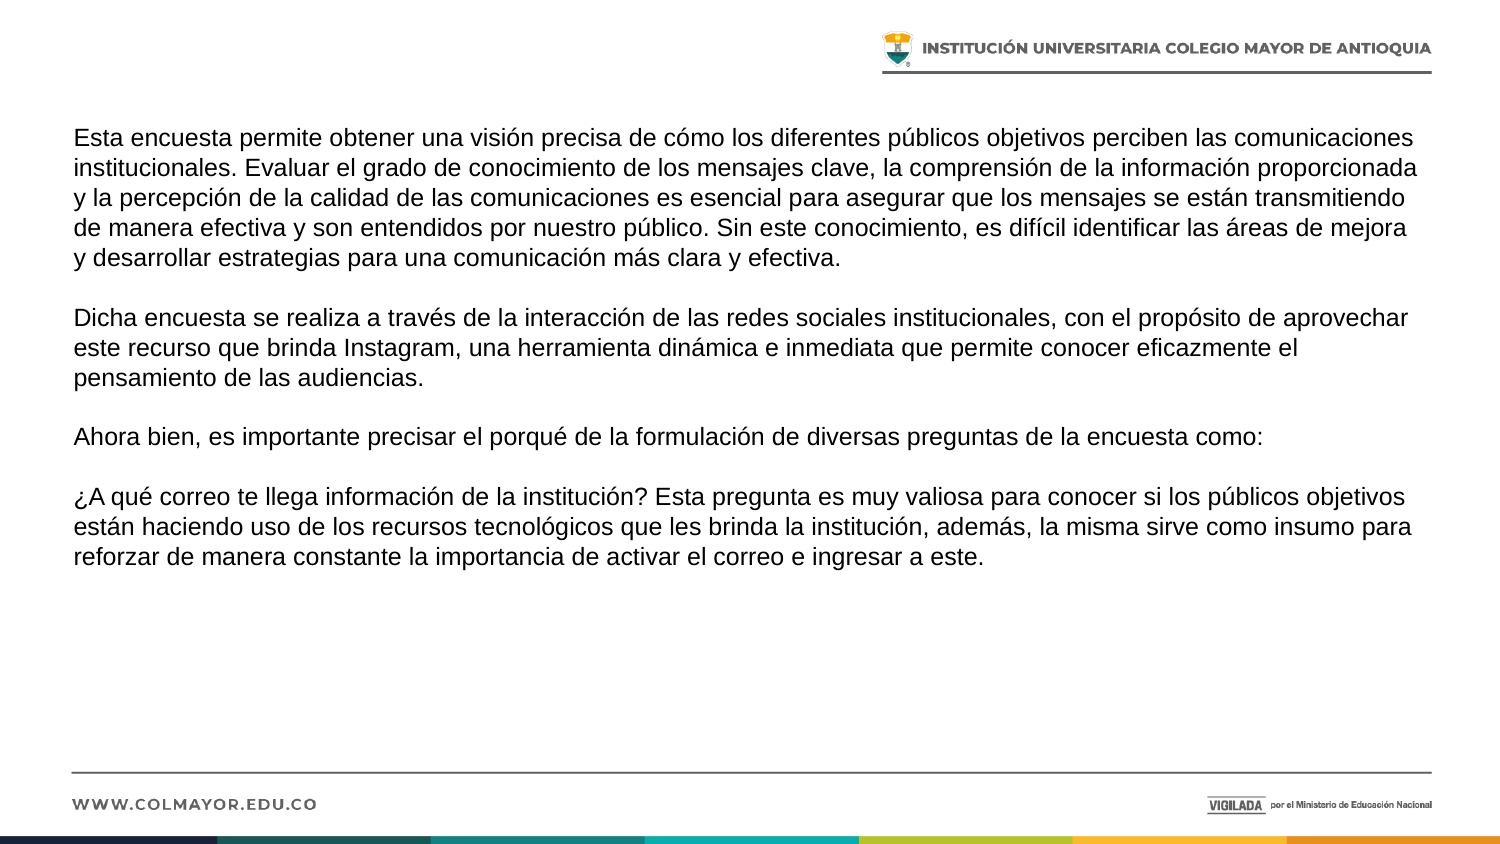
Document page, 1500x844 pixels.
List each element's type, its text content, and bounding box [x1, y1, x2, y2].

title Esta encuesta permite obtener una visión precisa de cómo los diferentes públicos objetivos perciben las comunicaciones institucionales. Evaluar el grado de conocimiento de los mensajes clave, la comprensión de la información proporcionada y la percepción de la calidad de las comunicaciones es esencial para asegurar que los mensajes se están transmitiendo de manera efectiva y son entendidos por nuestro público. Sin este conocimiento, es difícil identificar las áreas de mejora y desarrollar estrategias para una comunicación más clara y efectiva. Dicha encuesta se realiza a través de la interacción de las redes sociales institucionales, con el propósito de aprovechar este recurso que brinda Instagram, una herramienta dinámica e inmediata que permite conocer eficazmente el pensamiento de las audiencias. Ahora bien, es importante precisar el porqué de la formulación de diversas preguntas de la encuesta como: ¿A qué correo te llega información de la institución? Esta pregunta es muy valiosa para conocer si los públicos objetivos están haciendo uso de los recursos tecnológicos que les brinda la institución, además, la misma sirve como insumo para reforzar de manera constante la importancia de activar el correo e ingresar a este. [58, 151, 1442, 781]
picture [0, 0, 1500, 844]
